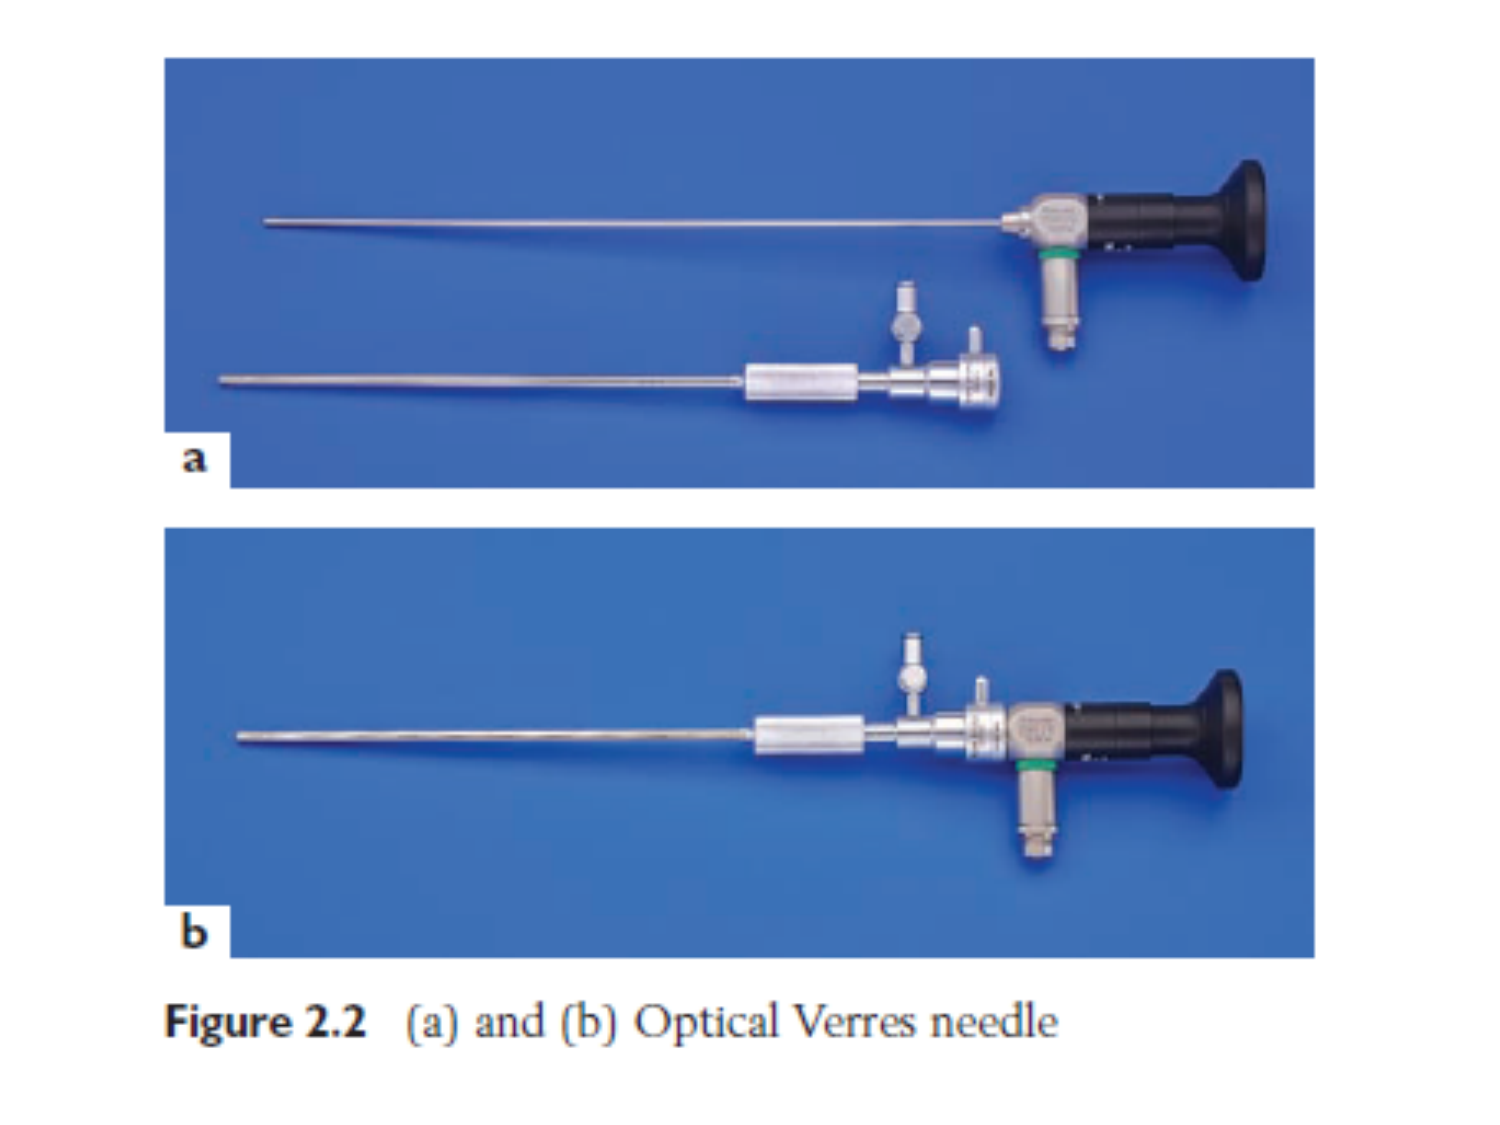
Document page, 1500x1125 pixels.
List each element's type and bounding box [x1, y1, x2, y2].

picture [123, 23, 1365, 1094]
